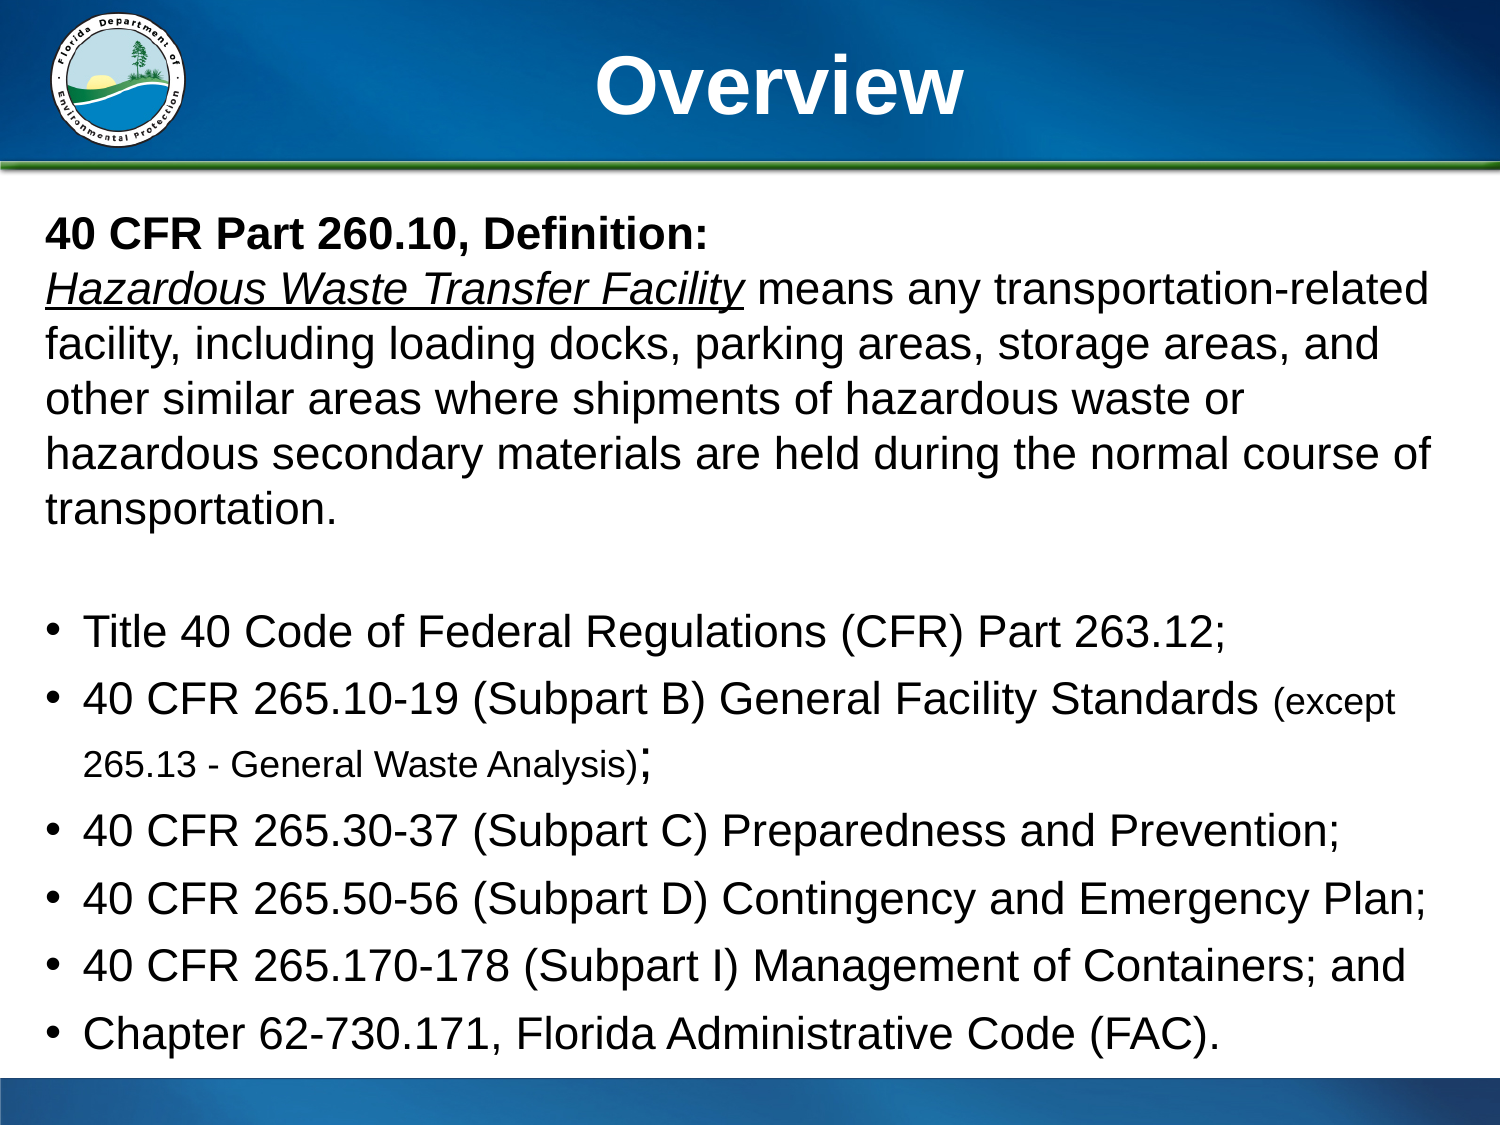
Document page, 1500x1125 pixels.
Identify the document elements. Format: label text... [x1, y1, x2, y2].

list 40 CFR Part 260.10, Definition: Hazardous Waste Transfer Facility means any transportation-related facility, including loading docks, parking areas, storage areas, and other similar areas where shipments of hazardous waste or hazardous secondary materials are held during the normal course of transportation. Title 40 Code of Federal Regulations (CFR) Part 263.12; 40 CFR 265.10-19 (Subpart B) General Facility Standards (except 265.13 - General Waste Analysis); 40 CFR 265.30-37 (Subpart C) Preparedness and Prevention; 40 CFR 265.50-56 (Subpart D) Contingency and Emergency Plan; 40 CFR 265.170-178 (Subpart I) Management of Containers; and Chapter 62-730.171, Florida Administrative Code (FAC). [30, 196, 1476, 1089]
picture [0, 0, 1500, 1125]
title Overview [148, 0, 1410, 197]
